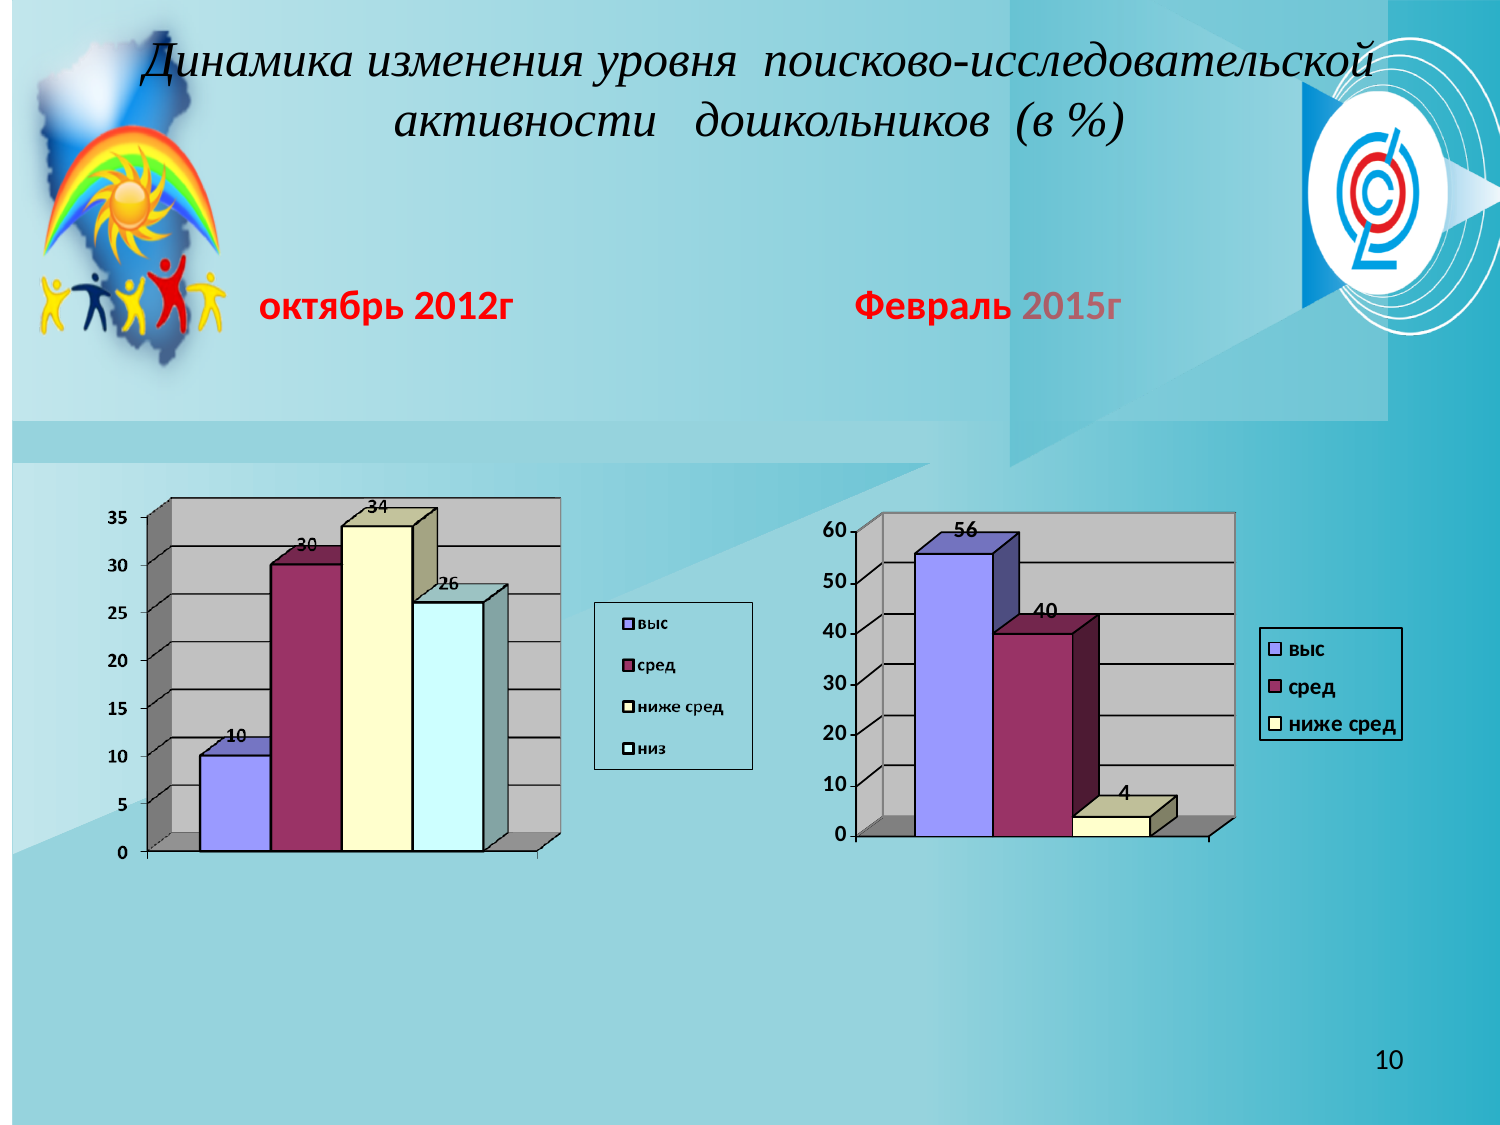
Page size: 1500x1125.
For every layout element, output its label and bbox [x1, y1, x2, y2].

list [76, 455, 765, 914]
text_box [0, 0, 1500, 1125]
text_box [785, 471, 1424, 899]
